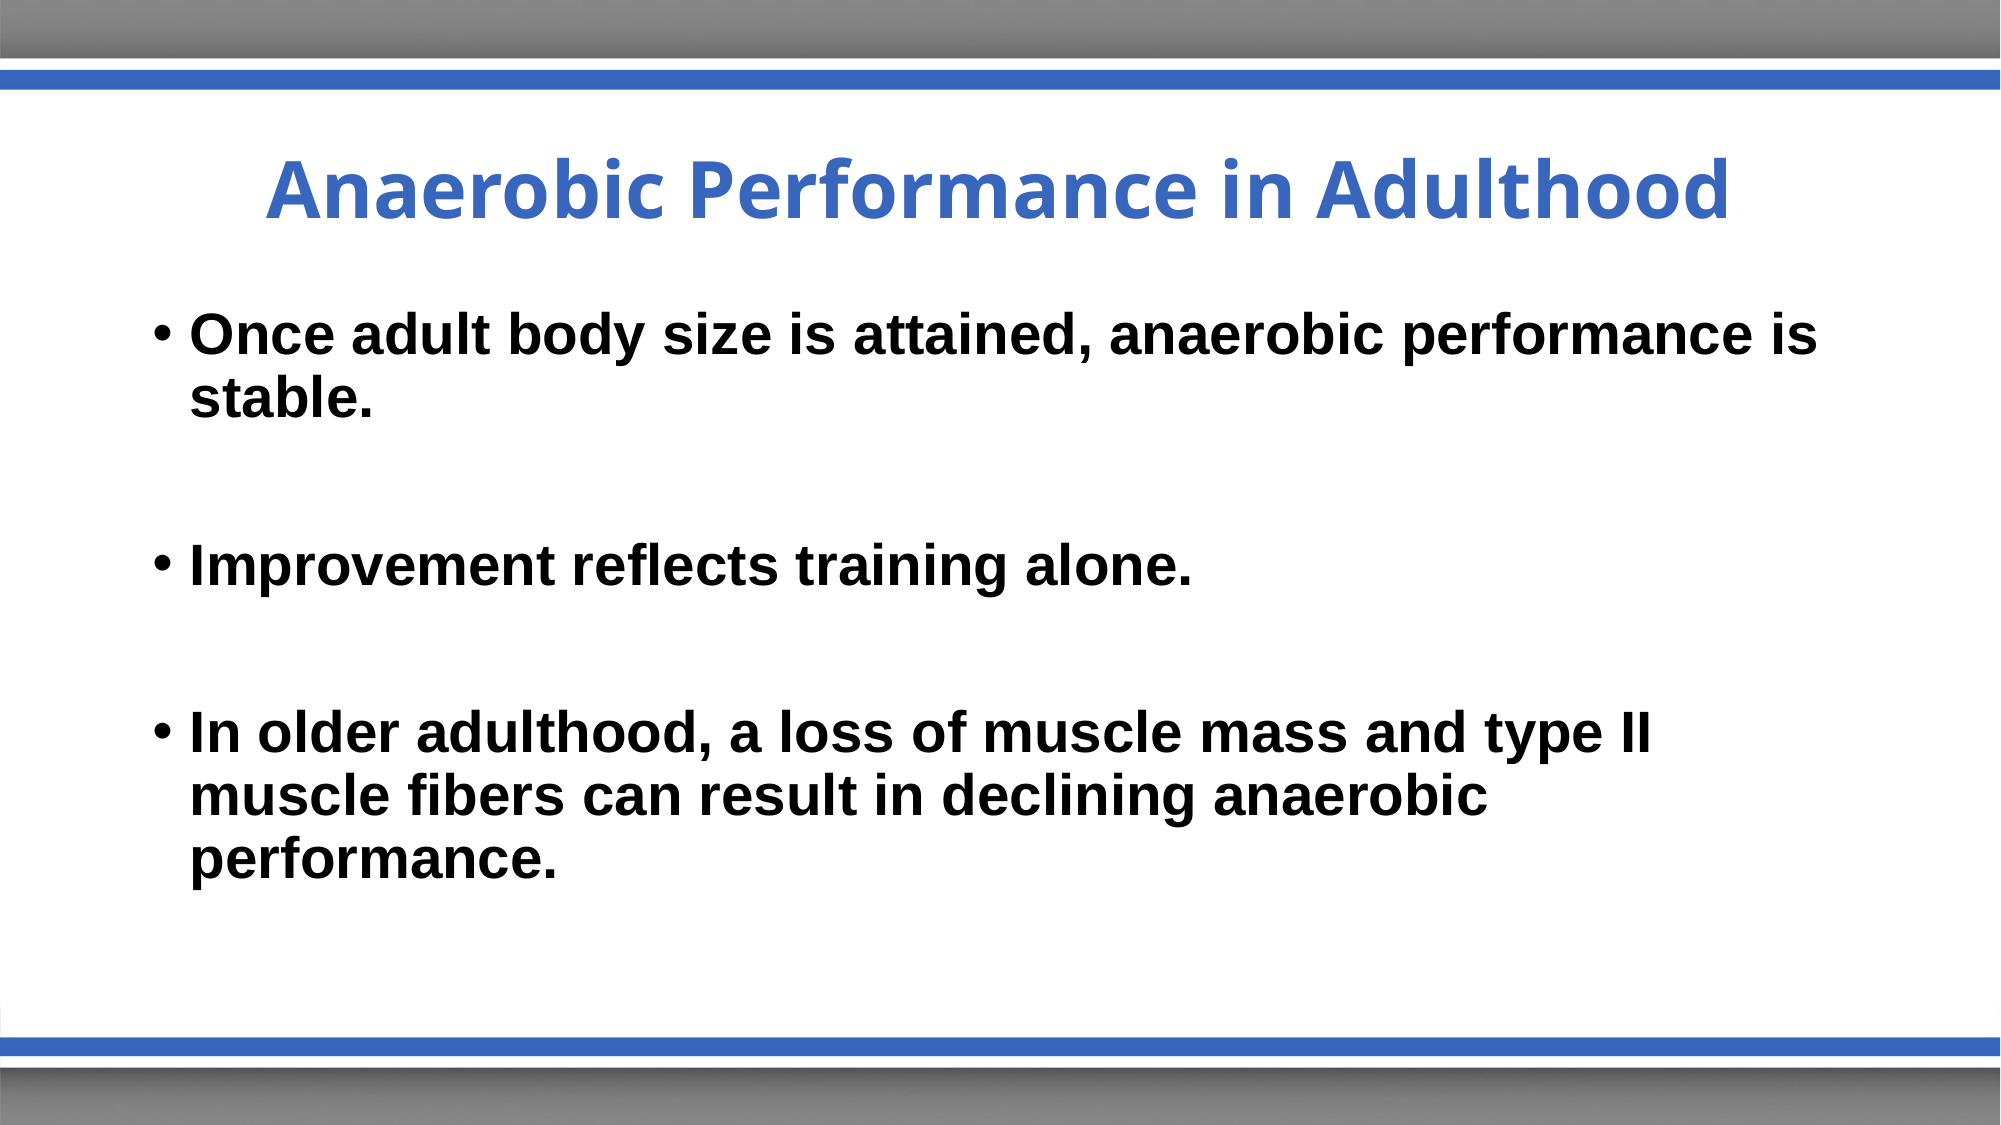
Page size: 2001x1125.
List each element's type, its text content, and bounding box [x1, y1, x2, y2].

picture [0, 0, 2001, 1125]
title Anaerobic Performance in Adulthood [137, 159, 1863, 227]
list Once adult body size is attained, anaerobic performance is stable. Improvement reflects training alone. In older adulthood, a loss of muscle mass and type II muscle fibers can result in declining anaerobic performance. [137, 296, 1863, 981]
